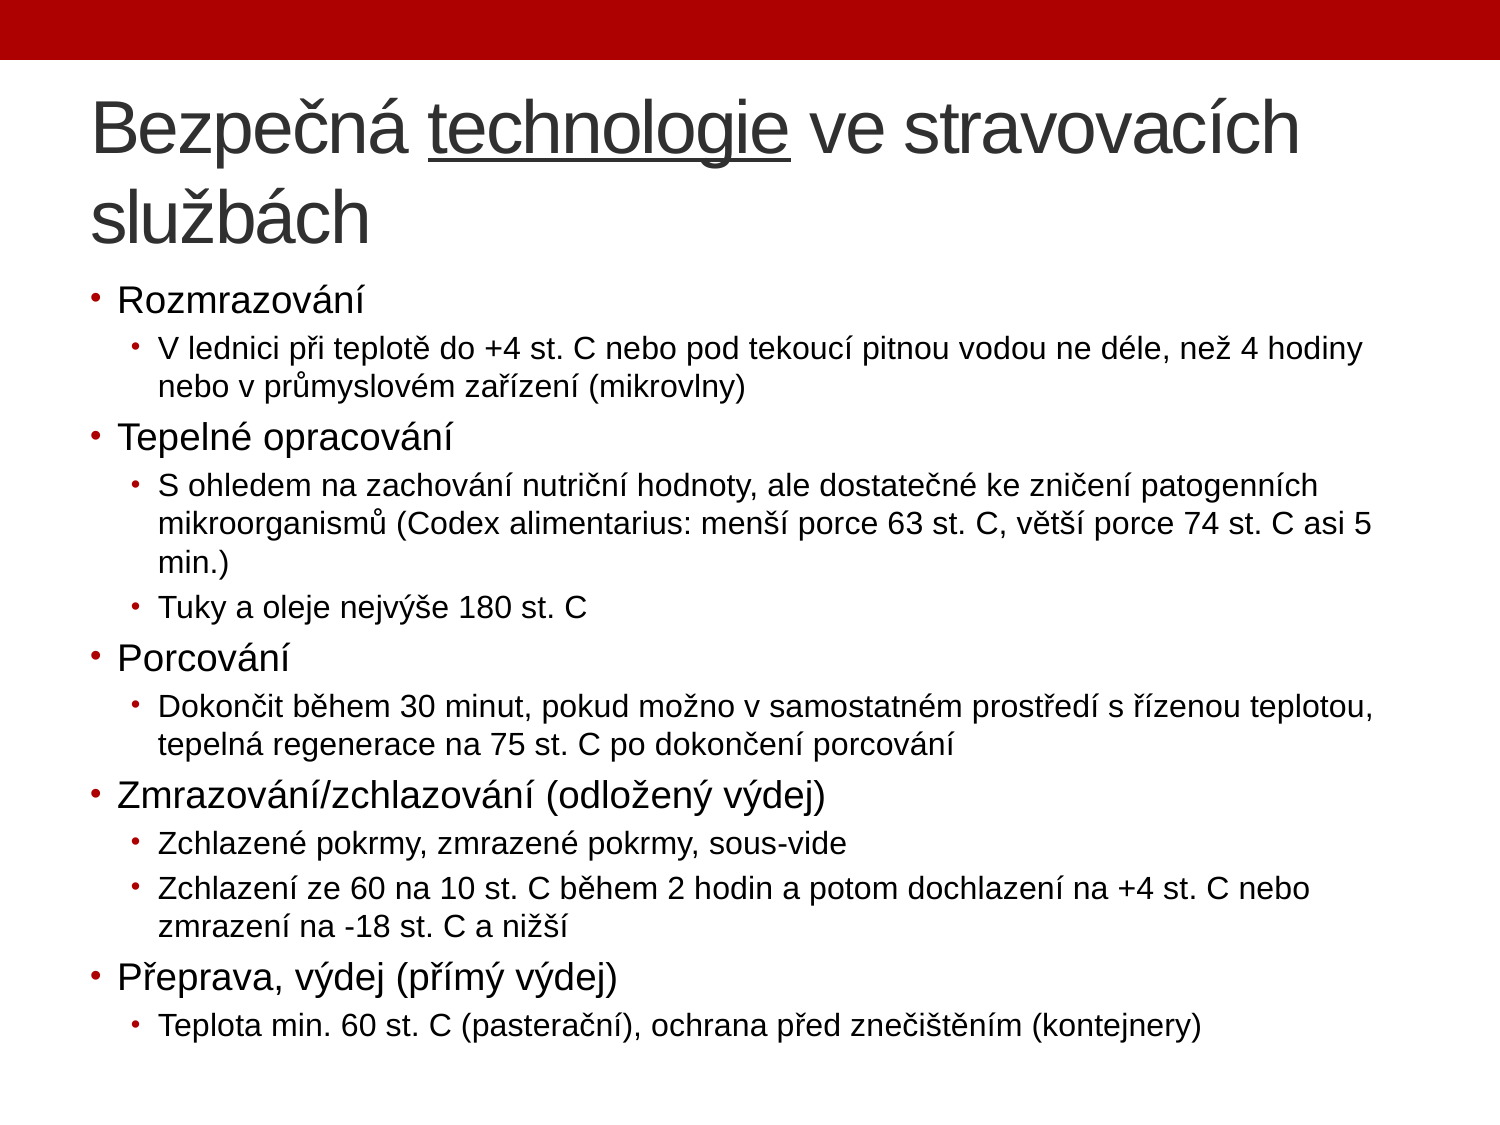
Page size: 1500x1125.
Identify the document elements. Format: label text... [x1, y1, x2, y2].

list Rozmrazování V lednici při teplotě do +4 st. C nebo pod tekoucí pitnou vodou ne déle, než 4 hodiny nebo v průmyslovém zařízení (mikrovlny) Tepelné opracování S ohledem na zachování nutriční hodnoty, ale dostatečné ke zničení patogenních mikroorganismů (Codex alimentarius: menší porce 63 st. C, větší porce 74 st. C asi 5 min.) Tuky a oleje nejvýše 180 st. C Porcování Dokončit během 30 minut, pokud možno v samostatném prostředí s řízenou teplotou, tepelná regenerace na 75 st. C po dokončení porcování Zmrazování/zchlazování (odložený výdej) Zchlazené pokrmy, zmrazené pokrmy, sous-vide Zchlazení ze 60 na 10 st. C během 2 hodin a potom dochlazení na +4 st. C nebo zmrazení na -18 st. C a nižší Přeprava, výdej (přímý výdej) Teplota min. 60 st. C (pasterační), ochrana před znečištěním (kontejnery) [75, 267, 1425, 1059]
title Bezpečná technologie ve stravovacích službách [75, 87, 1425, 250]
